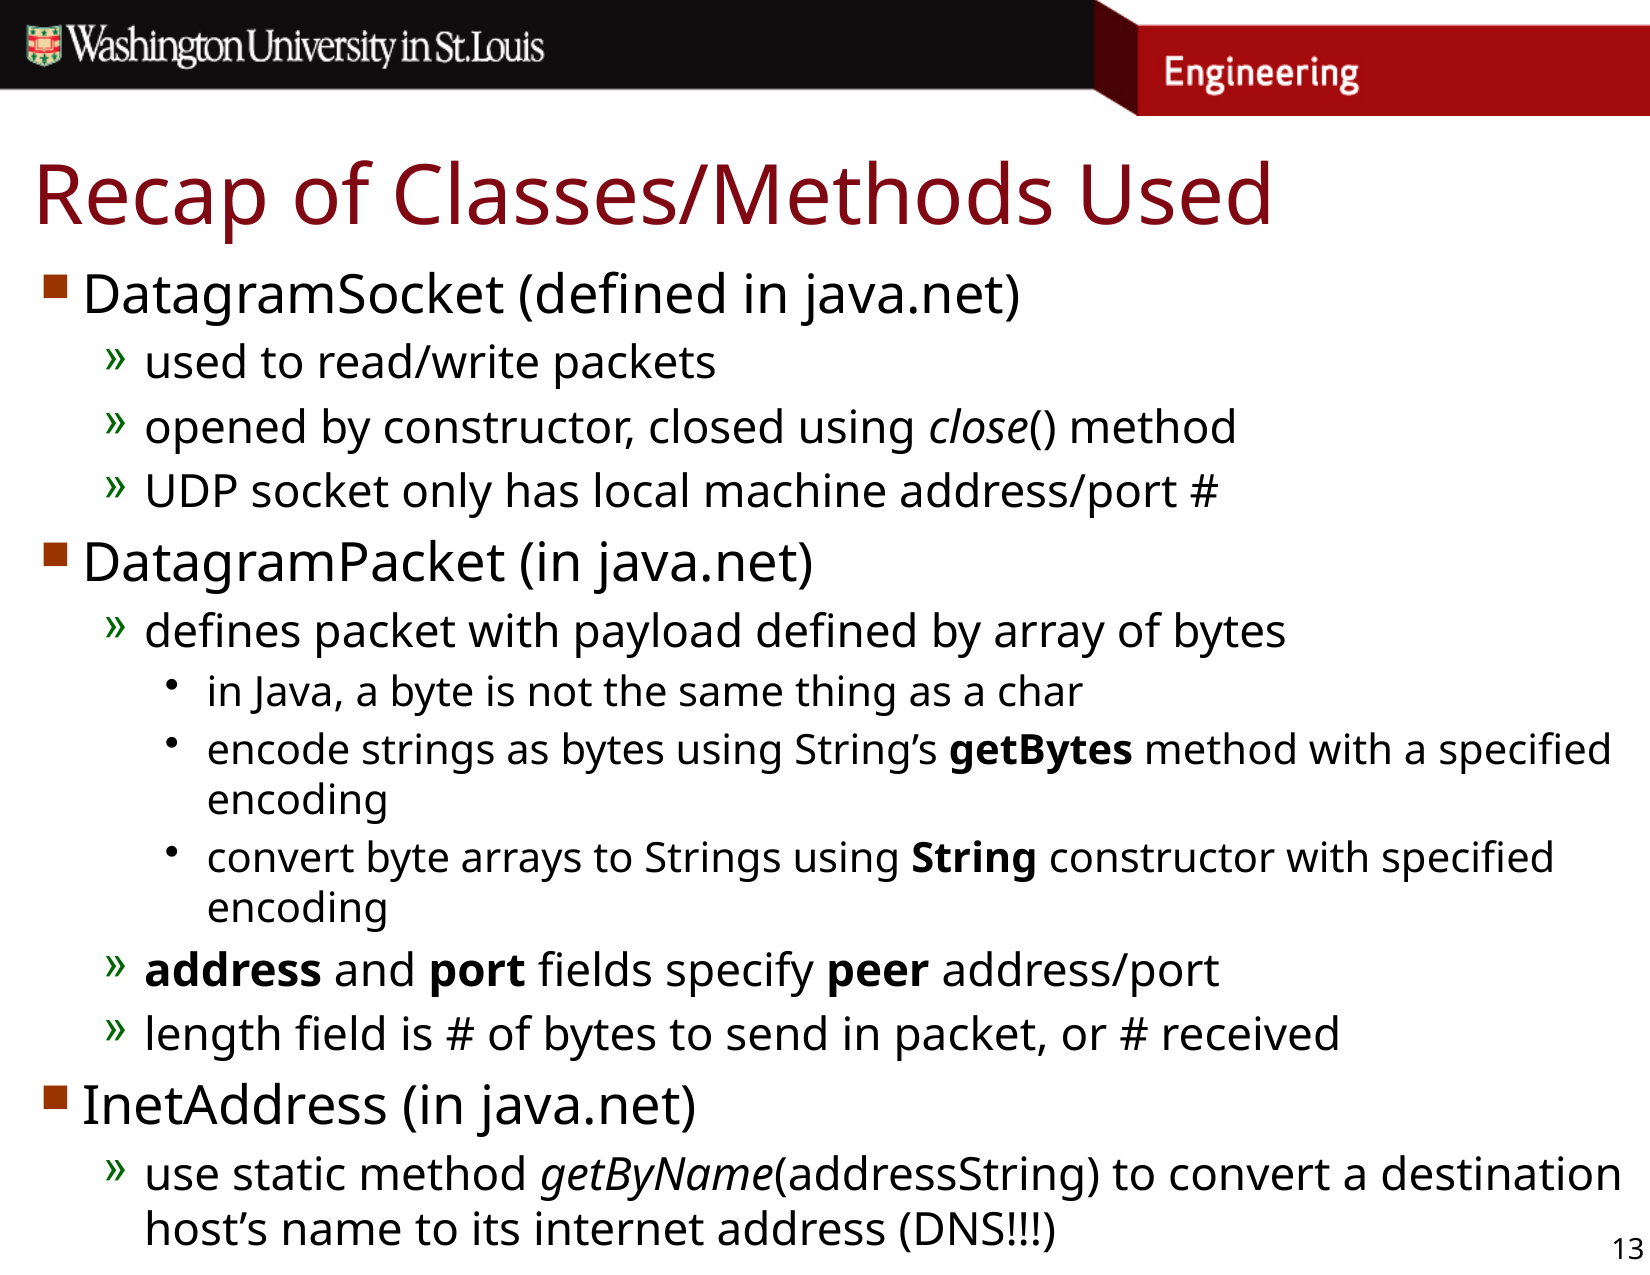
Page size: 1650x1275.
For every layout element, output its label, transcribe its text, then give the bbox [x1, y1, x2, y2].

slide_number 13 [1593, 1232, 1645, 1268]
picture [0, 0, 1650, 116]
list DatagramSocket (defined in java.net) used to read/write packets opened by constructor, closed using close() method UDP socket only has local machine address/port # DatagramPacket (in java.net) defines packet with payload defined by array of bytes in Java, a byte is not the same thing as a char encode strings as bytes using String’s getBytes method with a specified encoding convert byte arrays to Strings using String constructor with specified encoding address and port fields specify peer address/port length field is # of bytes to send in packet, or # received InetAddress (in java.net) use static method getByName(addressString) to convert a destination host’s name to its internet address (DNS!!!) [2, 250, 1650, 1274]
title Recap of Classes/Methods Used [15, 113, 1650, 250]
